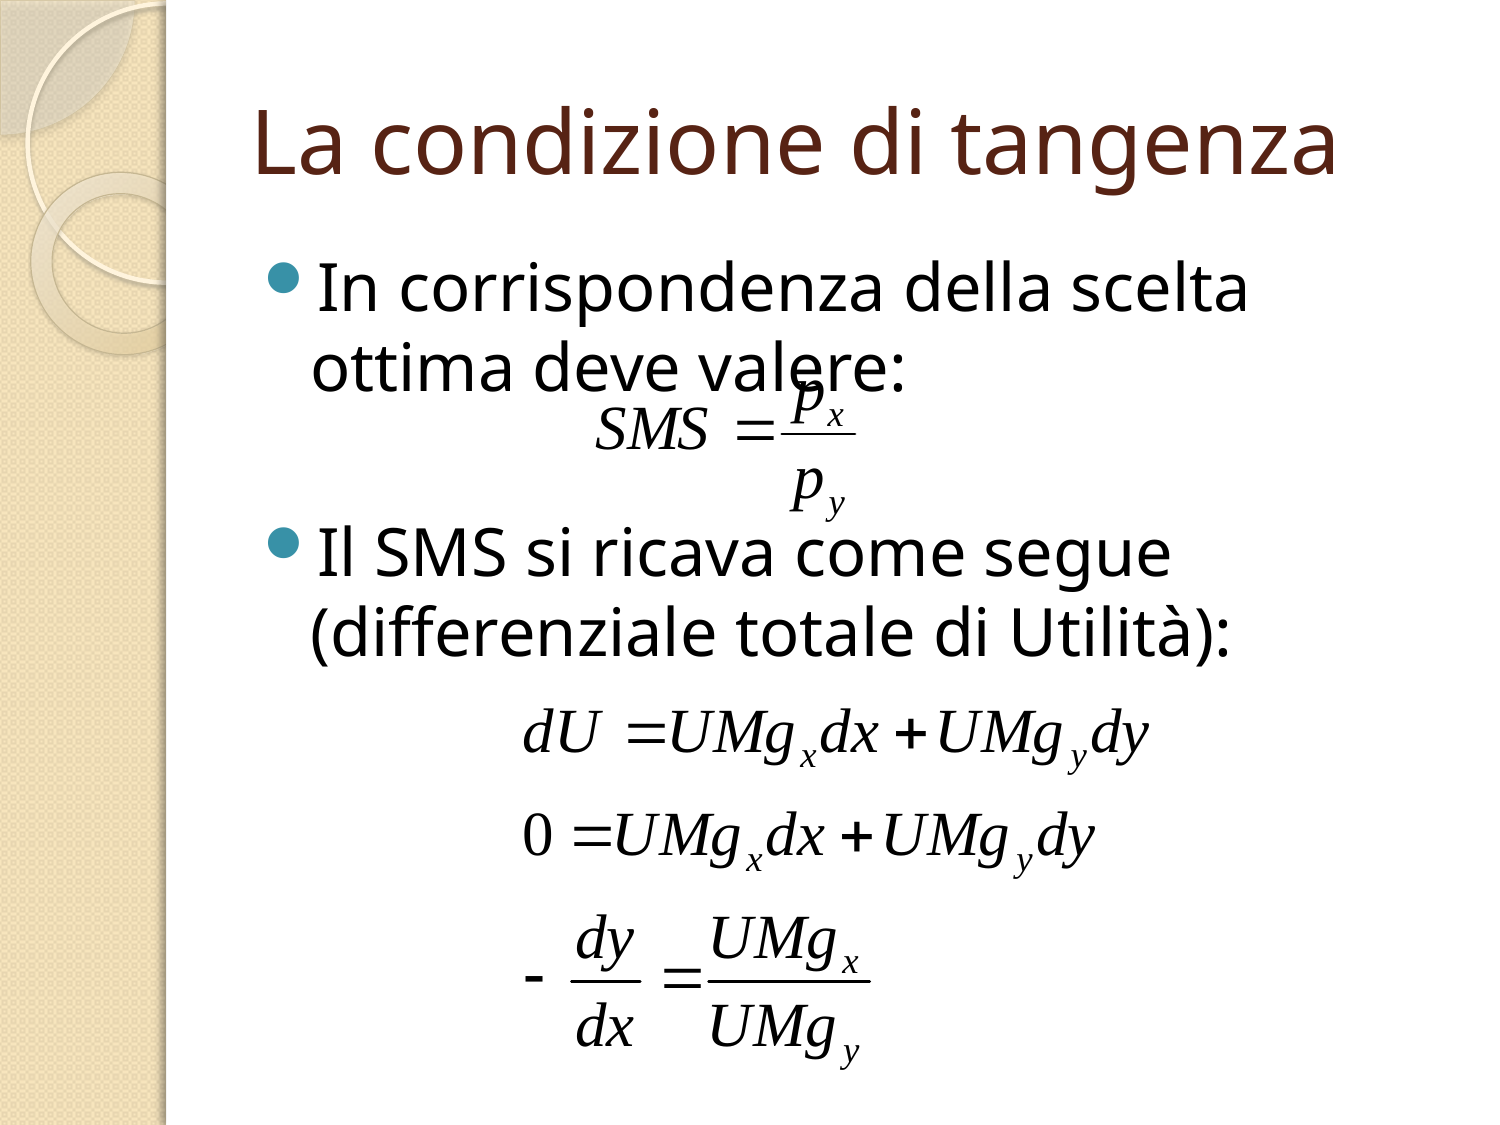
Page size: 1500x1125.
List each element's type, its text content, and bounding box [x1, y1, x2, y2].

title La condizione di tangenza [235, 45, 1466, 233]
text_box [584, 349, 869, 534]
list In corrispondenza della scelta ottima deve valere: Il SMS si ricava come segue (differenziale totale di Utilità): [235, 237, 1466, 1025]
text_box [513, 692, 1166, 1081]
